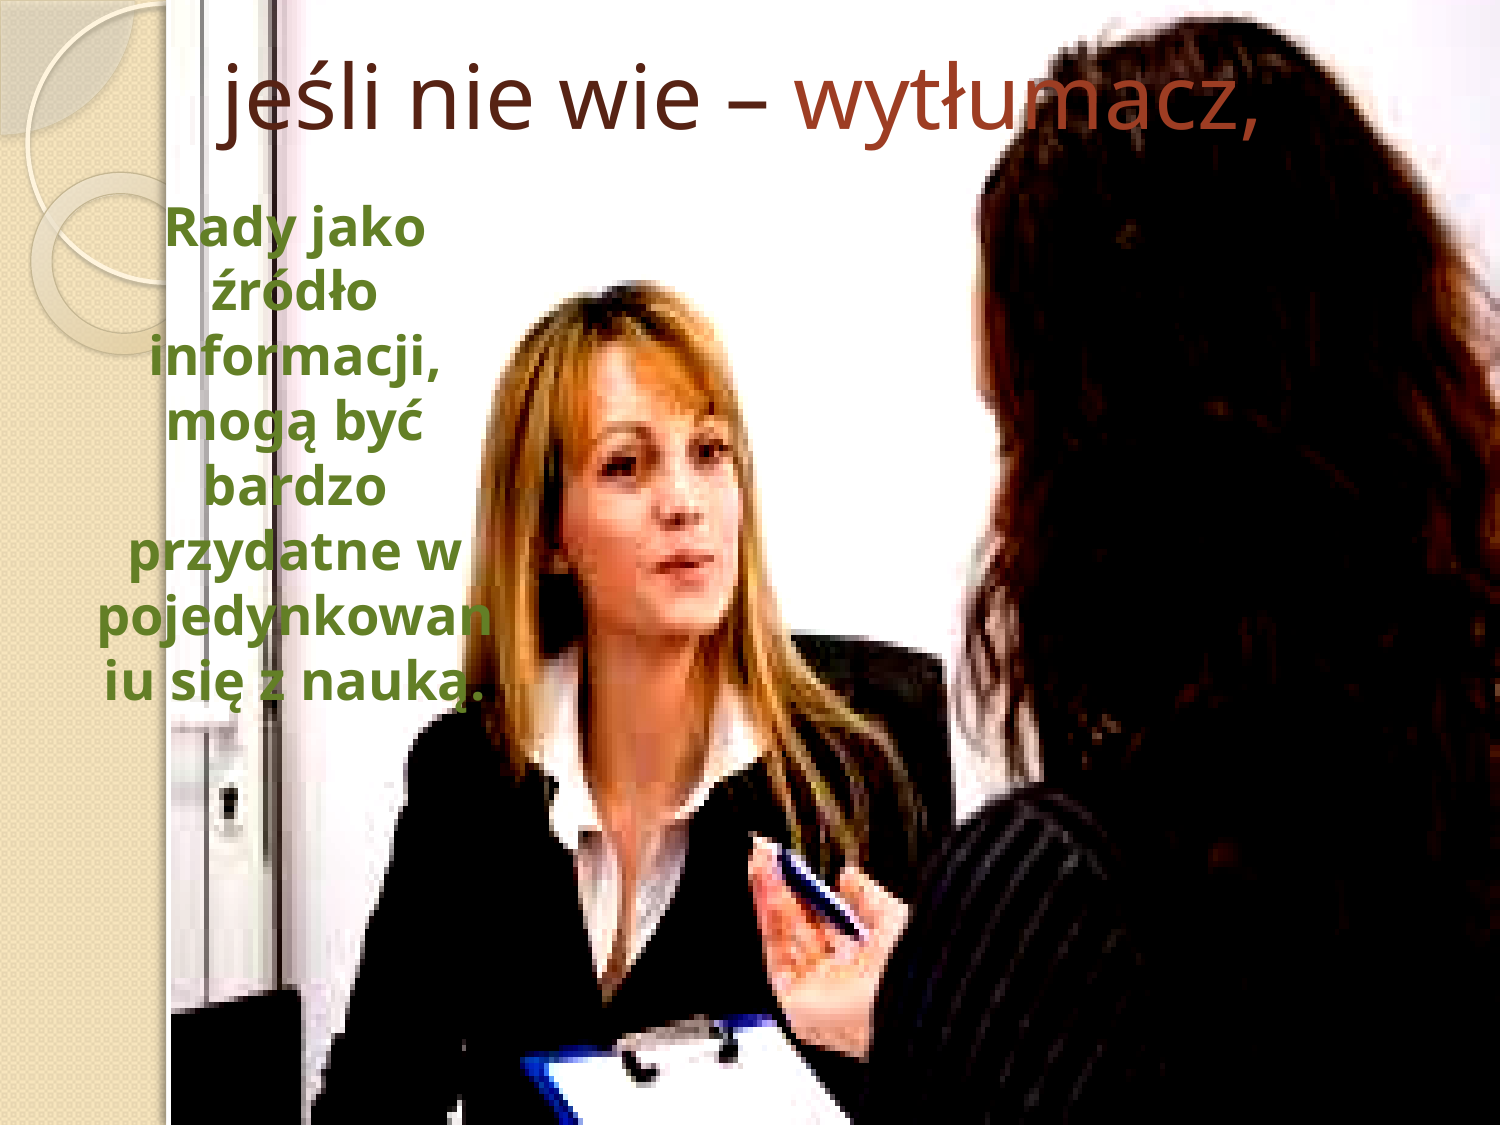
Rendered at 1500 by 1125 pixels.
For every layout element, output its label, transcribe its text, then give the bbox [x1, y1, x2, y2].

text_box Rady jako źródło informacji, mogą być bardzo przydatne w pojedynkowaniu się z nauką. [76, 184, 163, 719]
picture [170, 0, 1500, 1125]
